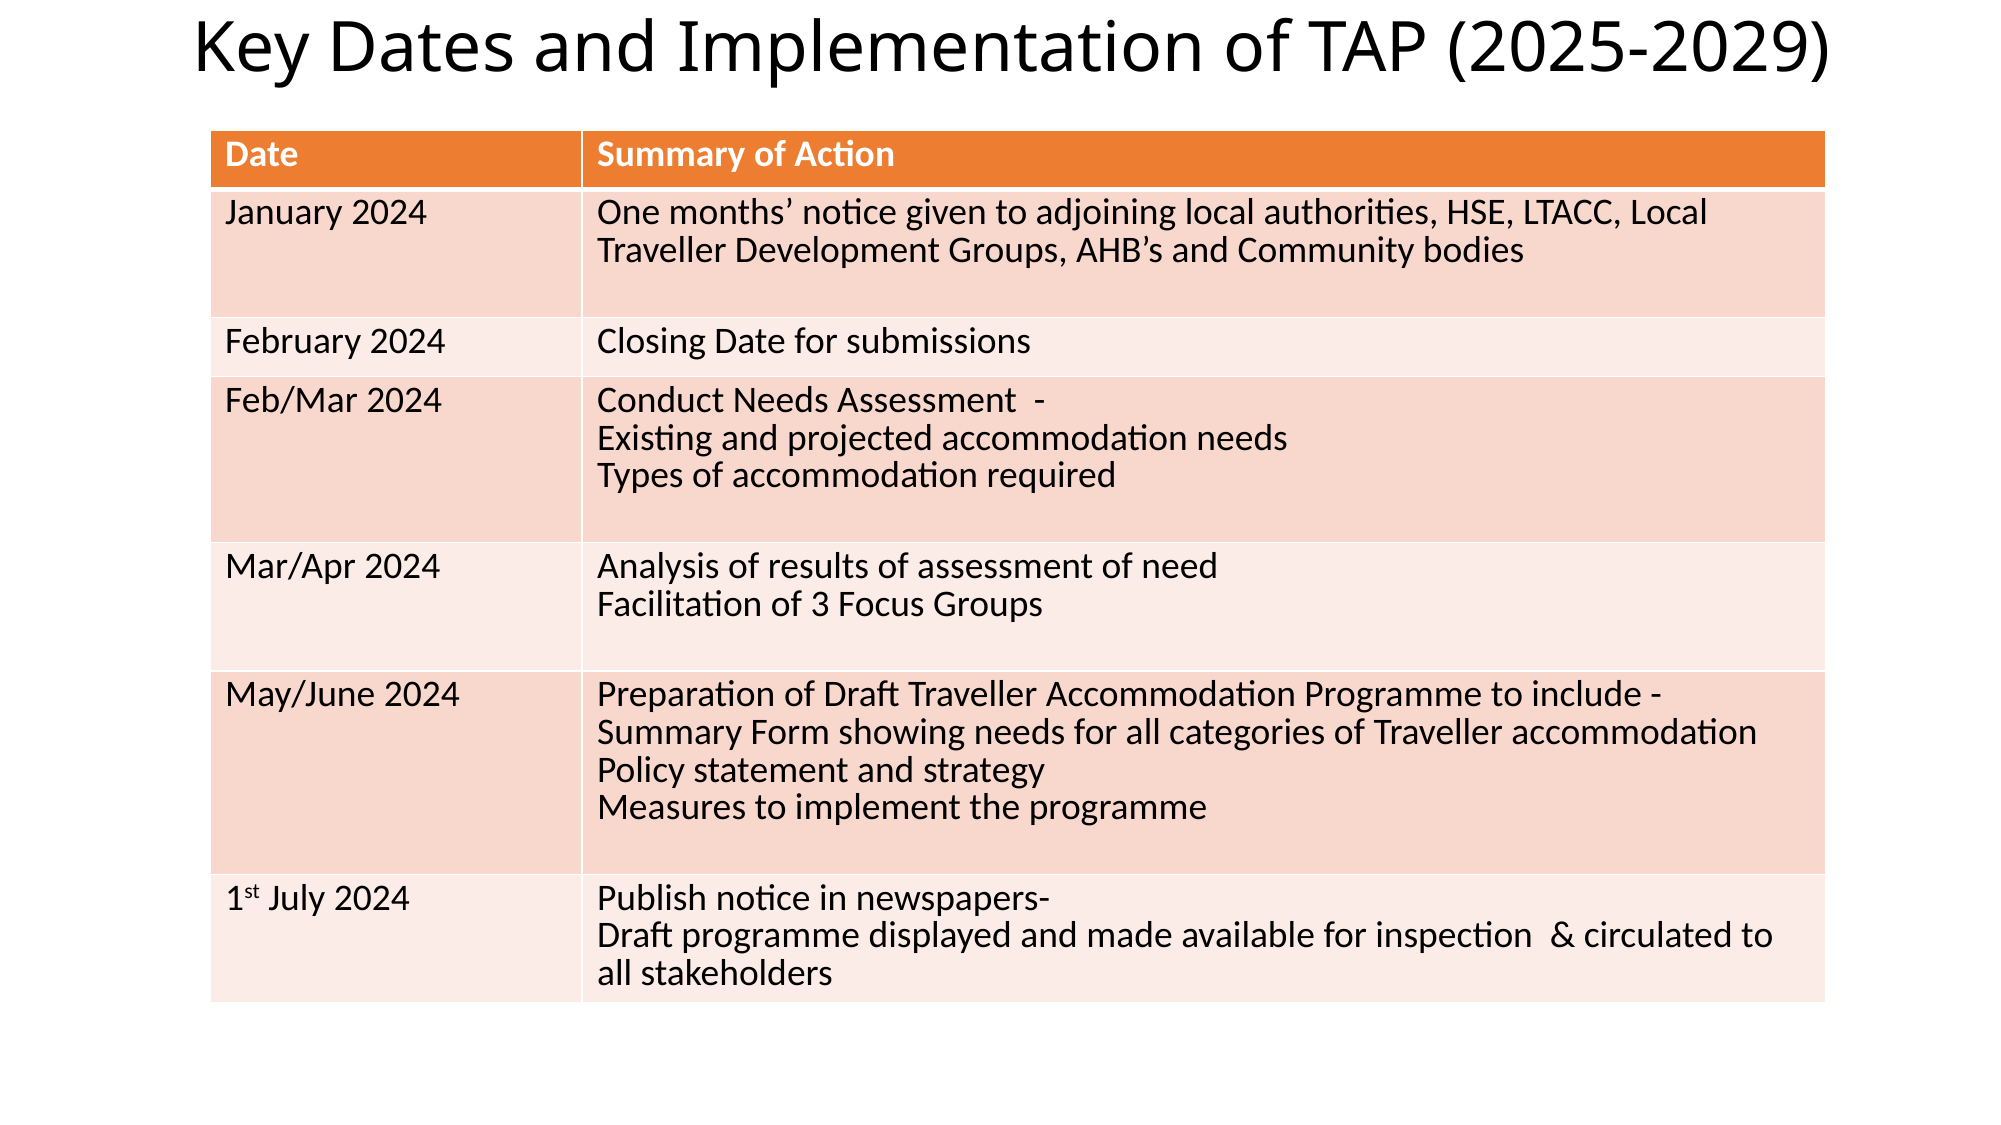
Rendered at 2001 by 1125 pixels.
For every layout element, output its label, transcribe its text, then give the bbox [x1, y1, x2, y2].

table_cell One months’ notice given to adjoining local authorities, HSE, LTACC, Local Traveller Development Groups, AHB’s and Community bodies [583, 192, 1825, 317]
table_cell Closing Date for submissions [583, 318, 1825, 376]
table_cell January 2024 [211, 192, 581, 317]
title Key Dates and Implementation of TAP (2025-2029) [151, 0, 1876, 101]
table_header Summary of Action [583, 131, 1825, 187]
table_cell Feb/Mar 2024 [211, 377, 581, 542]
table_cell Publish notice in newspapers- Draft programme displayed and made available for inspection & circulated to all stakeholders [583, 875, 1825, 1002]
table_cell Conduct Needs Assessment - Existing and projected accommodation needs Types of accommodation required [583, 377, 1825, 542]
table_cell Mar/Apr 2024 [211, 543, 581, 670]
table_cell February 2024 [211, 318, 581, 376]
table_cell May/June 2024 [211, 672, 581, 874]
table_header Date [211, 131, 581, 187]
table_cell Analysis of results of assessment of need Facilitation of 3 Focus Groups [583, 543, 1825, 670]
table_cell 1st July 2024 [211, 875, 581, 1002]
table_cell Preparation of Draft Traveller Accommodation Programme to include - Summary Form showing needs for all categories of Traveller accommodation Policy statement and strategy Measures to implement the programme [583, 672, 1825, 874]
